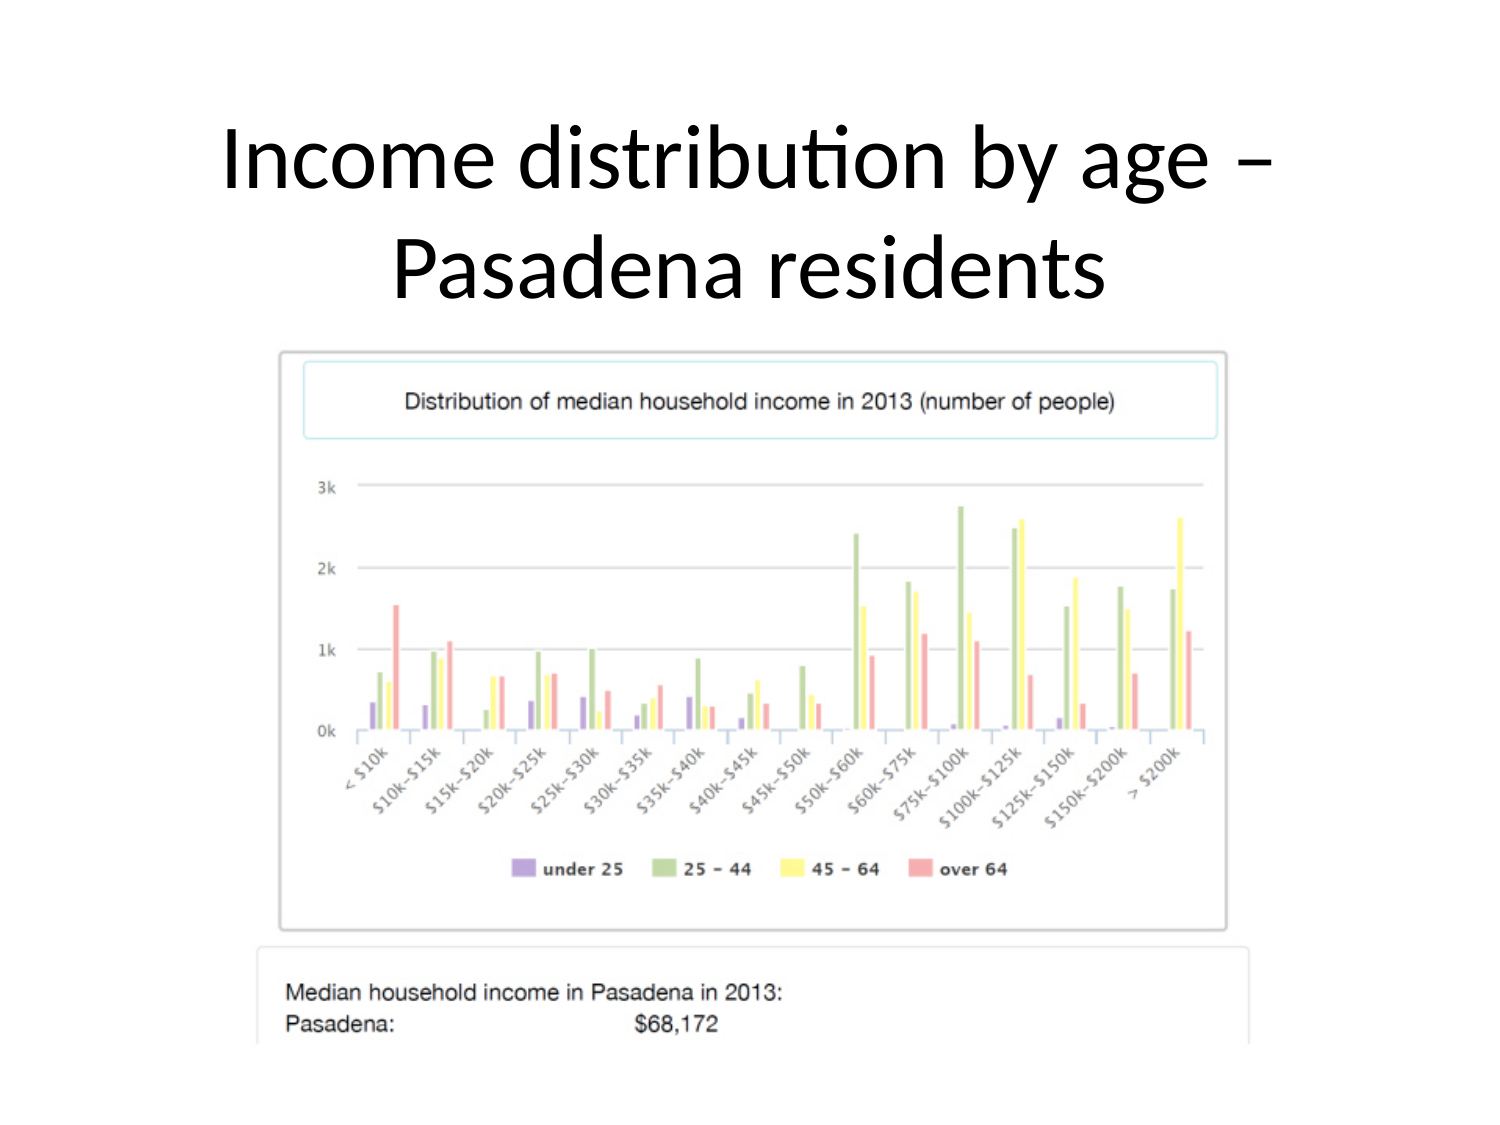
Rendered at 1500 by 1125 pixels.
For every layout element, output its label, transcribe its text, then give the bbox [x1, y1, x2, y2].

title Income distribution by age – Pasadena residents [112, 86, 1388, 328]
picture [225, 326, 1275, 1073]
